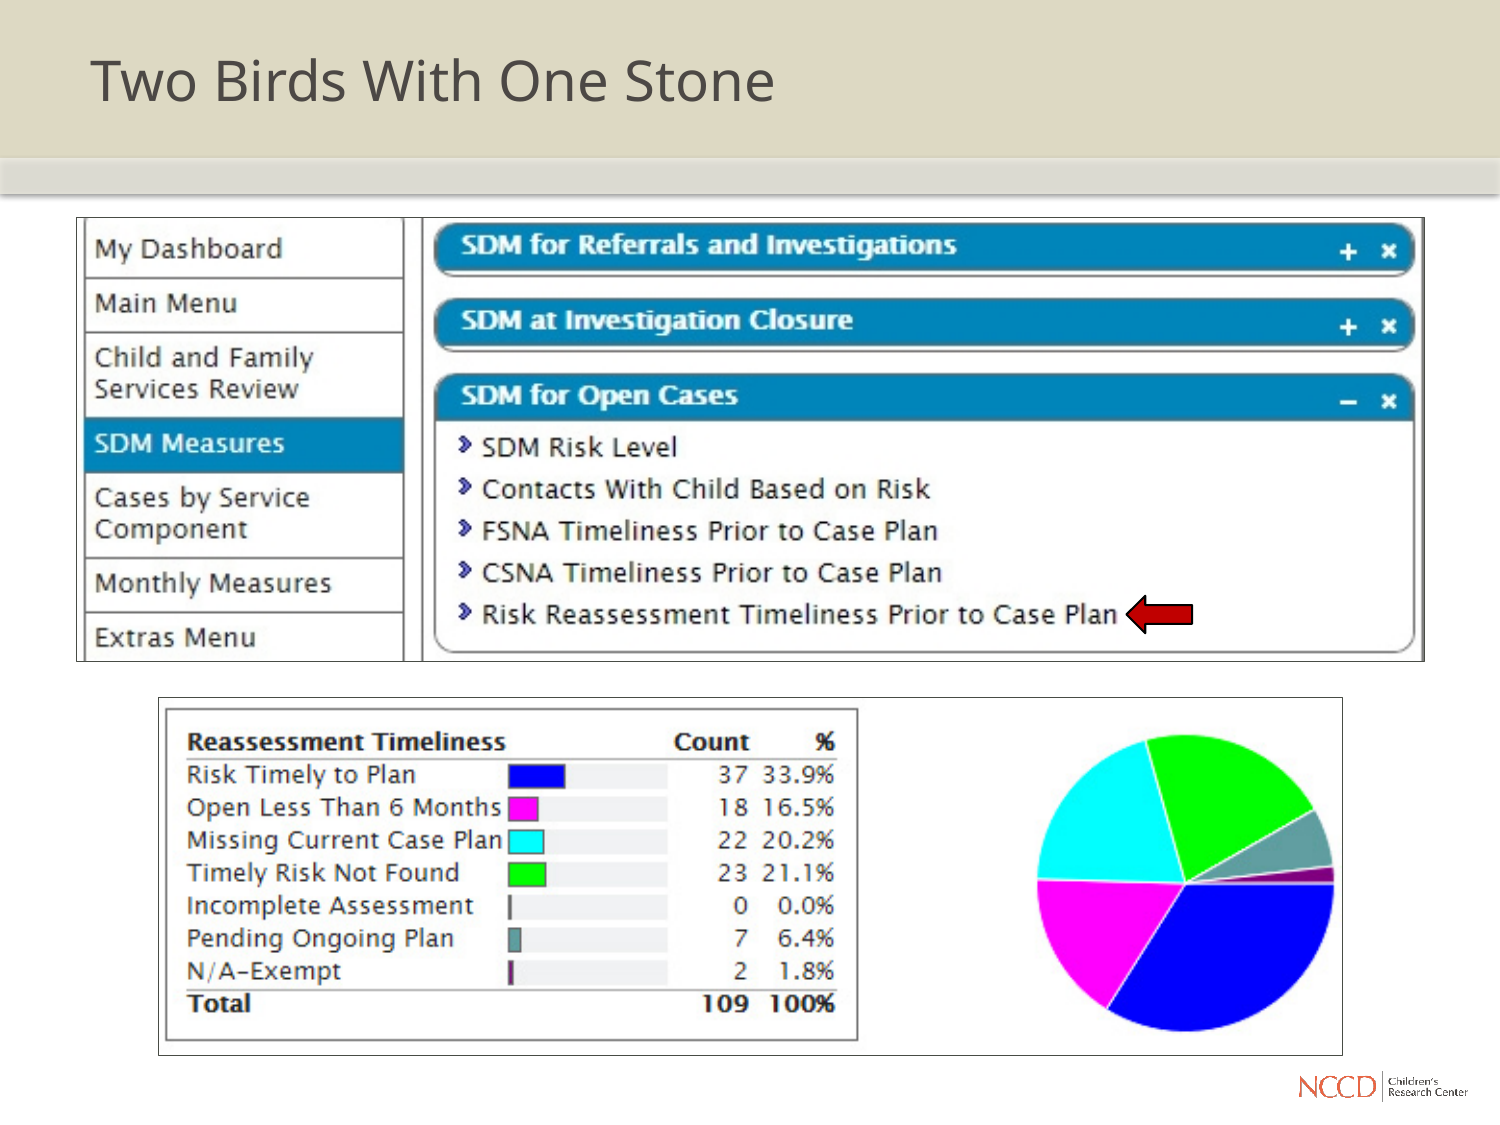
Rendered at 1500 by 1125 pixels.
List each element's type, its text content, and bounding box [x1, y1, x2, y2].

title Two Birds With One Stone [75, 0, 1425, 158]
picture [1299, 1069, 1468, 1103]
picture [158, 696, 1342, 1056]
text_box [75, 217, 1425, 662]
